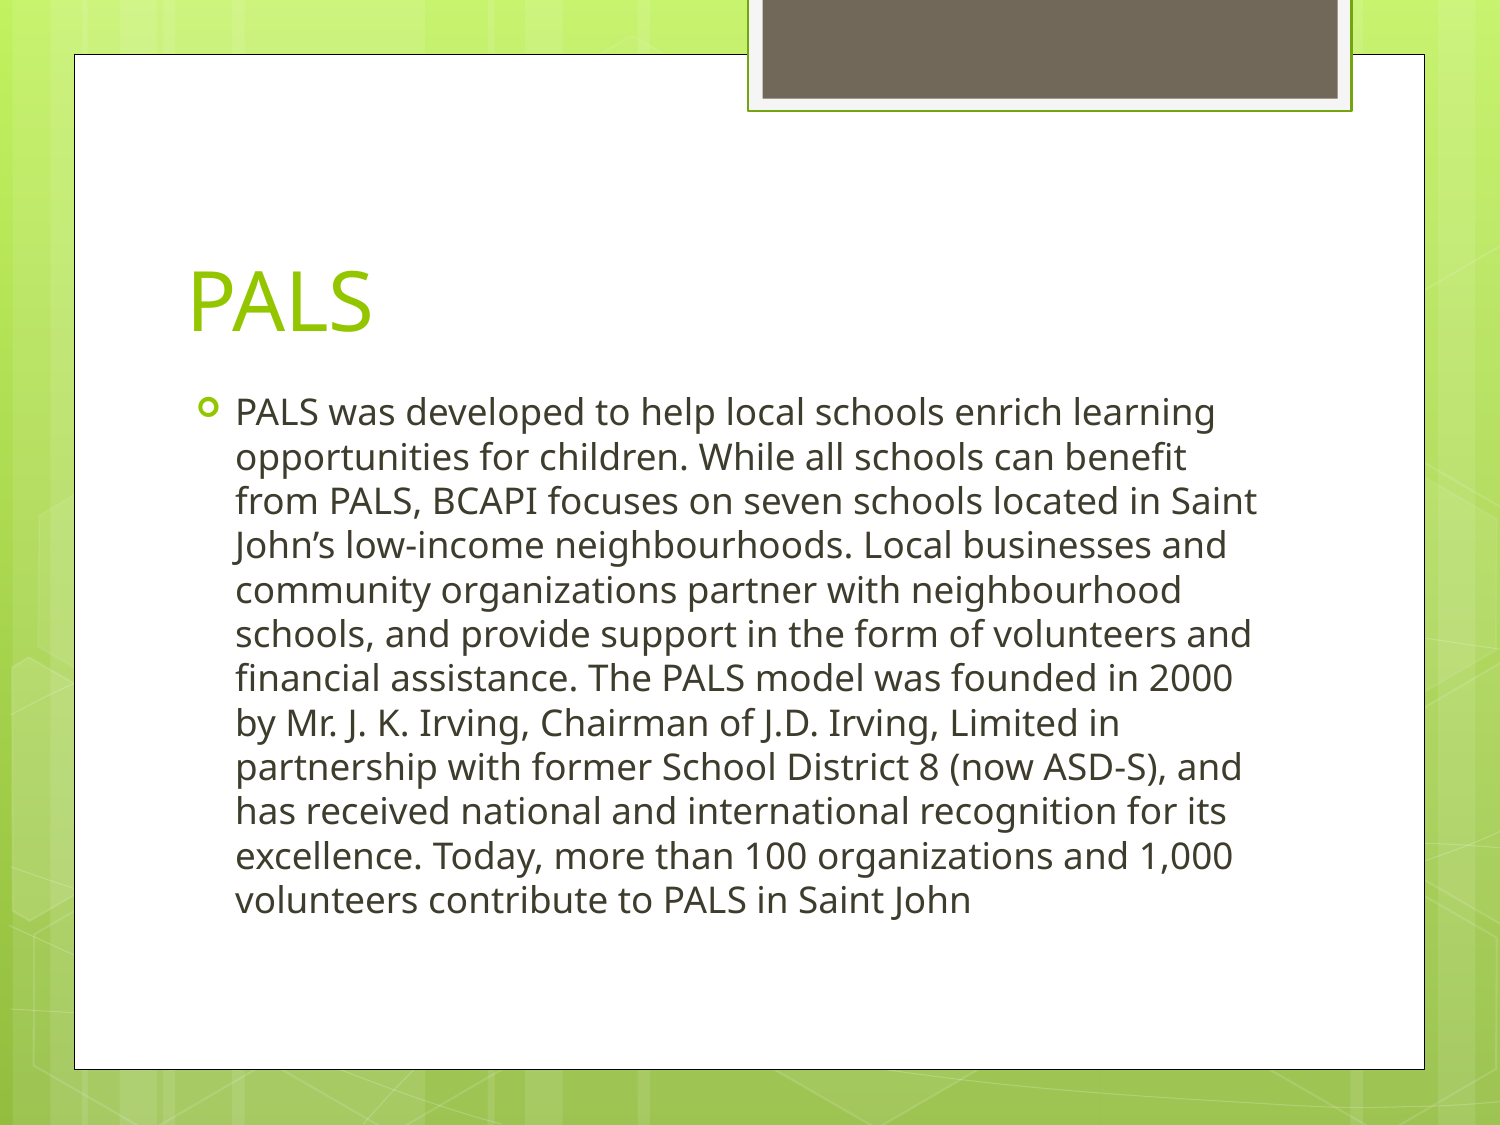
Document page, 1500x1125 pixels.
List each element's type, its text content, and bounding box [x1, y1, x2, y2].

title PALS [171, 168, 1324, 357]
list PALS was developed to help local schools enrich learning opportunities for children. While all schools can benefit from PALS, BCAPI focuses on seven schools located in Saint John’s low-income neighbourhoods. Local businesses and community organizations partner with neighbourhood schools, and provide support in the form of volunteers and financial assistance. The PALS model was founded in 2000 by Mr. J. K. Irving, Chairman of J.D. Irving, Limited in partnership with former School District 8 (now ASD-S), and has received national and international recognition for its excellence. Today, more than 100 organizations and 1,000 volunteers contribute to PALS in Saint John [171, 381, 1283, 957]
